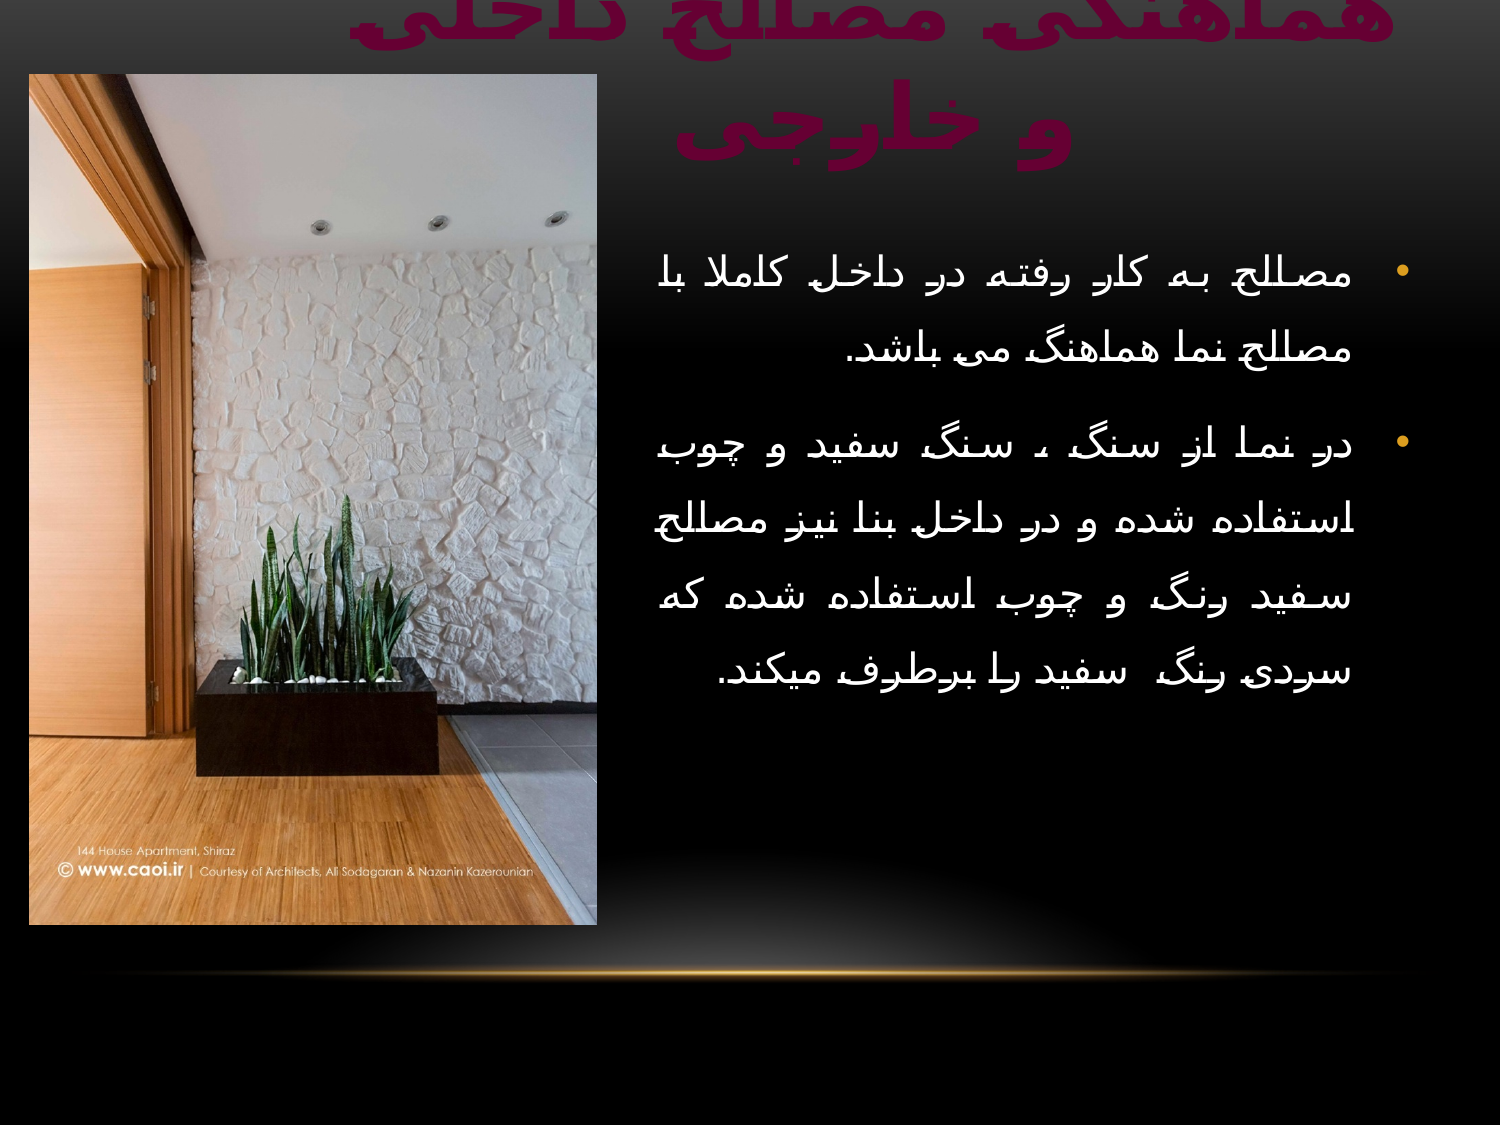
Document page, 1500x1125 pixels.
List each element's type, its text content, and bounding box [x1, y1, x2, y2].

picture [0, 0, 1500, 1125]
title هماهنگی مصالح داخلی و خارجی [312, 50, 1438, 175]
list مصالح به کار رفته در داخل کاملا با مصالح نما هماهنگ می باشد. در نما از سنگ ، سنگ سفید و چوب استفاده شده و در داخل بنا نیز مصالح سفید رنگ و چوب استفاده شده که سردی رنگ سفید را برطرف میکند. [637, 212, 1425, 988]
